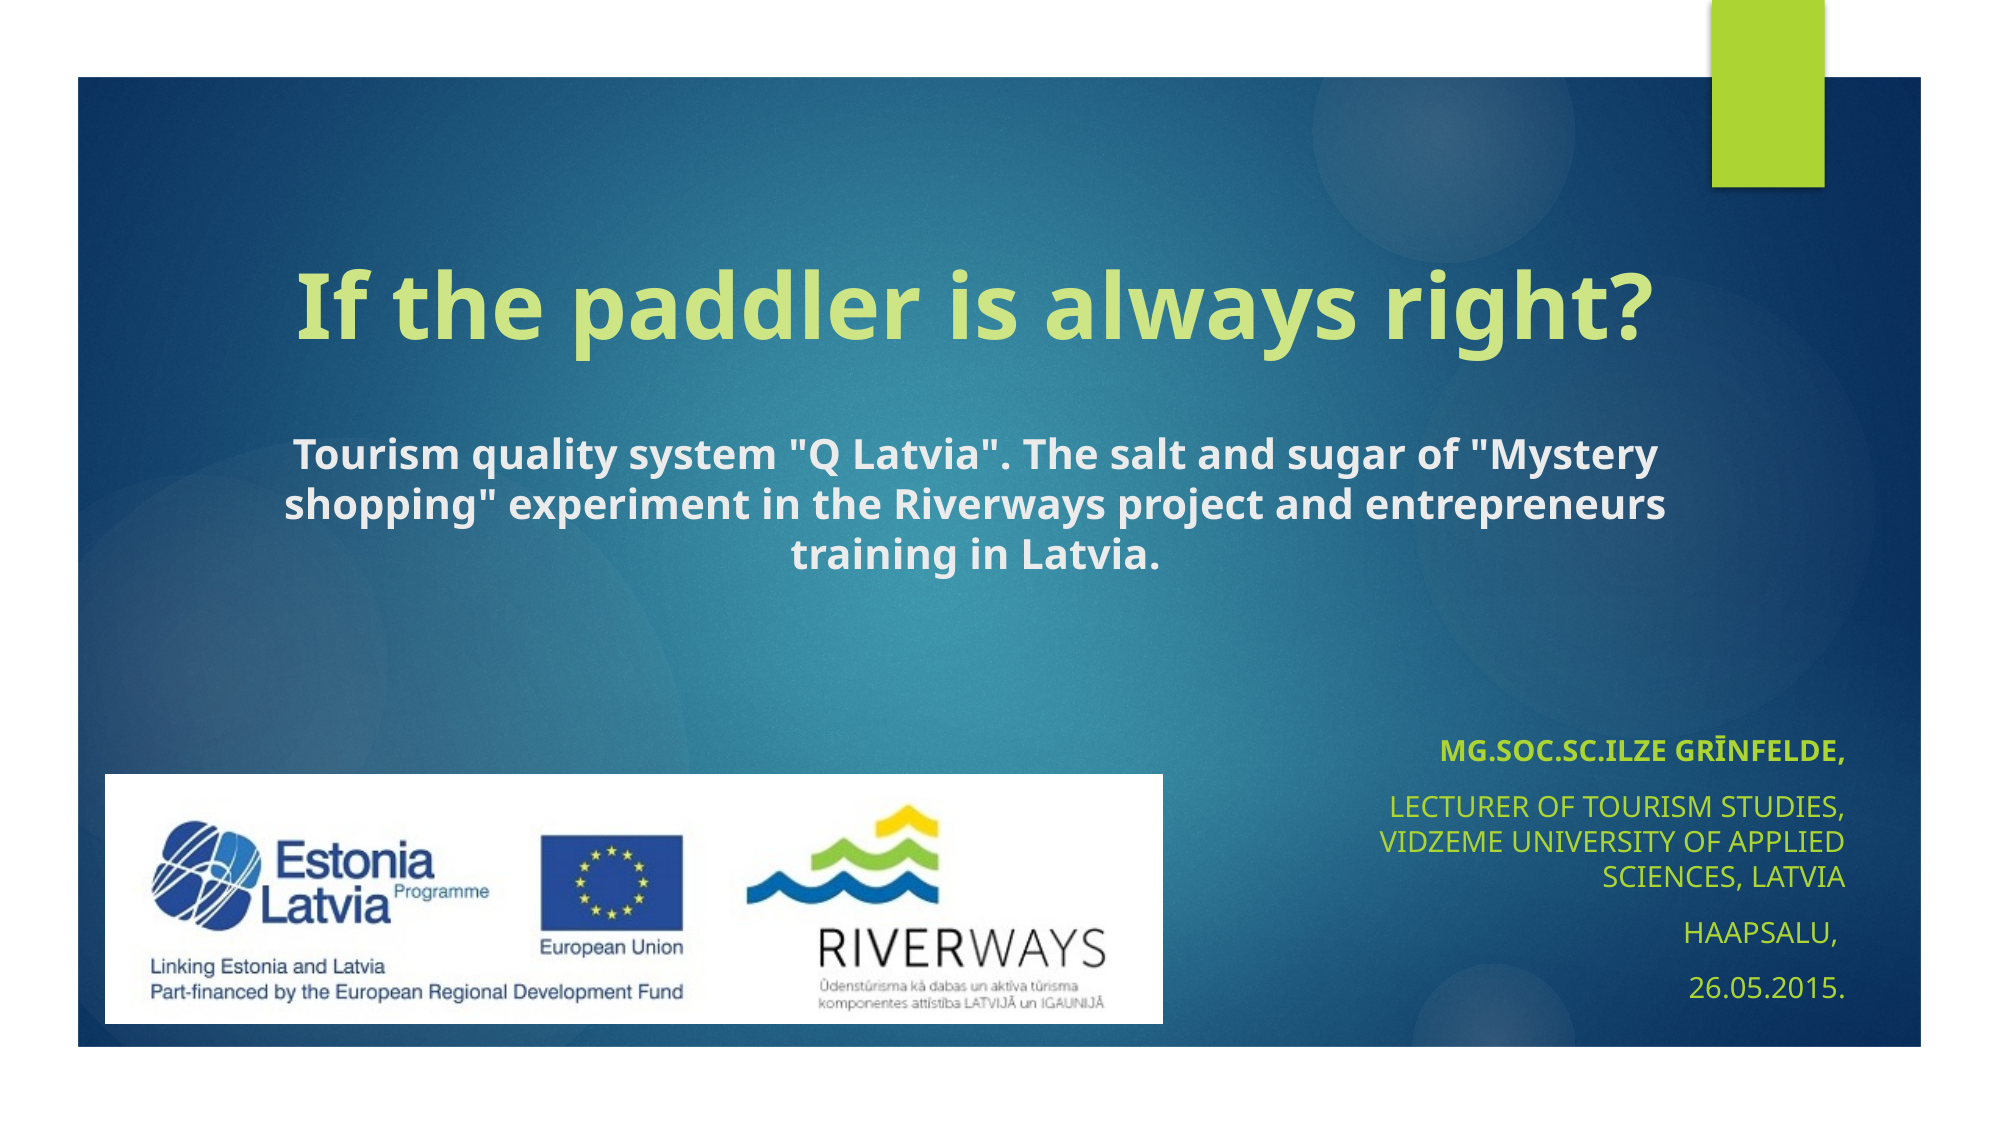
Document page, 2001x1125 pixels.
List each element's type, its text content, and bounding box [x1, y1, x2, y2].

picture [104, 774, 1164, 1024]
title If the paddler is always right? Tourism quality system "Q Latvia". The salt and sugar of "Mystery shopping" experiment in the Riverways project and entrepreneurs training in Latvia. [251, 146, 1700, 586]
subtitle Mg.soc.sc.Ilze Grīnfelde, lecturer of tourism studies, Vidzeme University of Applied Sciences, Latvia haapsalu, 26.05.2015. [1293, 724, 1861, 867]
